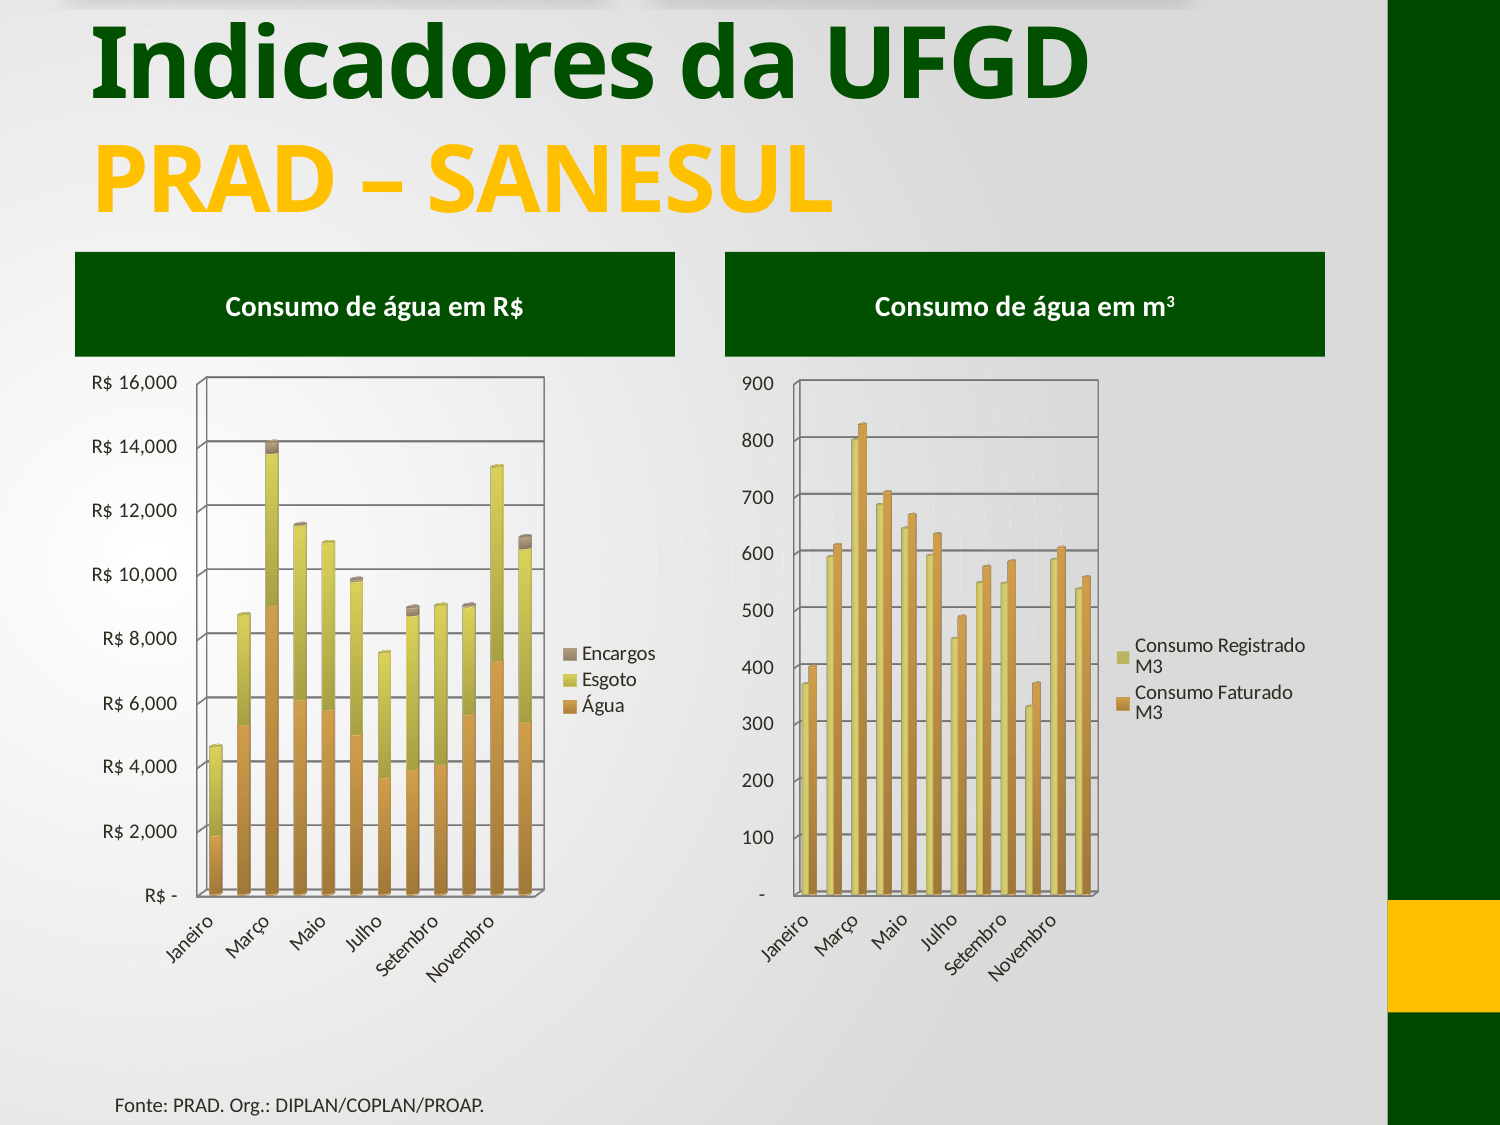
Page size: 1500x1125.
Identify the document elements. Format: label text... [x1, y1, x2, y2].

text_box Fonte: PRAD. Org.: DIPLAN/COPLAN/PROAP. [100, 1084, 1388, 1125]
list Consumo de água em m3 [725, 251, 1325, 352]
chart [724, 356, 1326, 1006]
list Consumo de água em R$ [75, 251, 675, 352]
chart [74, 356, 676, 1006]
title Indicadores da UFGD PRAD – SANESUL [75, 45, 1325, 185]
